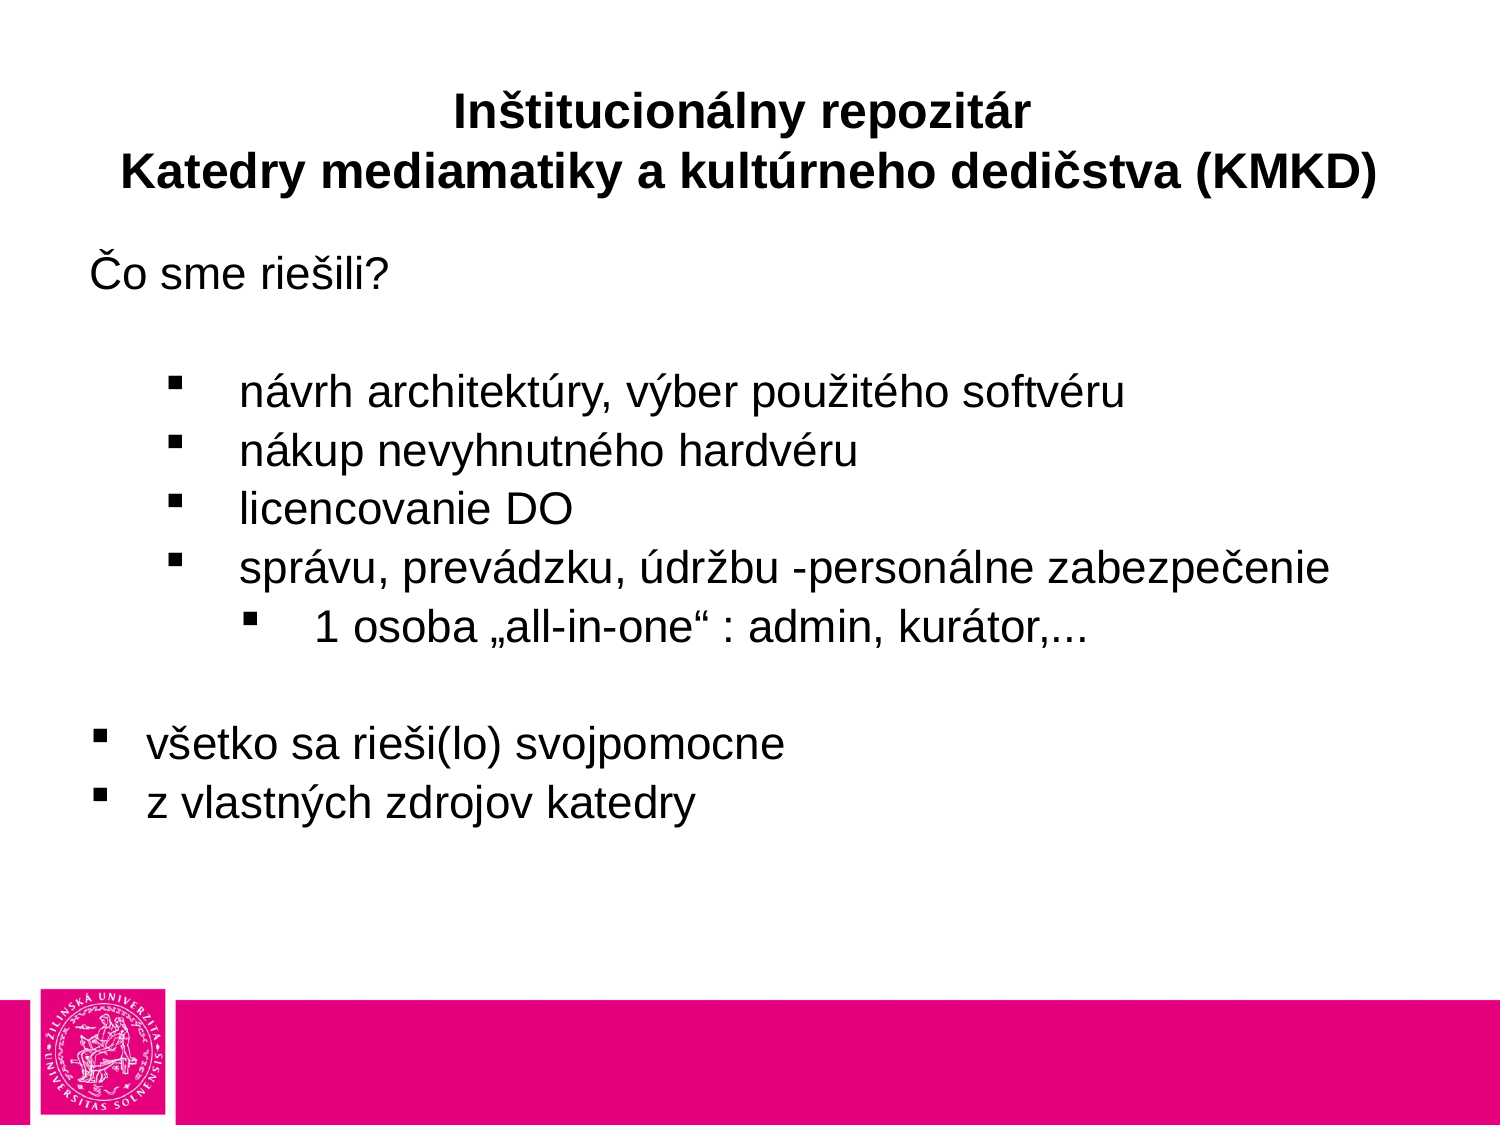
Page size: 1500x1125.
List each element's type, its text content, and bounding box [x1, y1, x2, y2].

picture [0, 0, 1500, 1125]
text_box Čo sme riešili? návrh architektúry, výber použitého softvéru nákup nevyhnutného hardvéru licencovanie DO správu, prevádzku, údržbu -personálne zabezpečenie 1 osoba „all-in-one“ : admin, kurátor,... všetko sa rieši(lo) svojpomocne z vlastných zdrojov katedry [74, 232, 1425, 836]
title Inštitucionálny repozitár Katedry mediamatiky a kultúrneho dedičstva (KMKD) [75, 45, 1425, 232]
